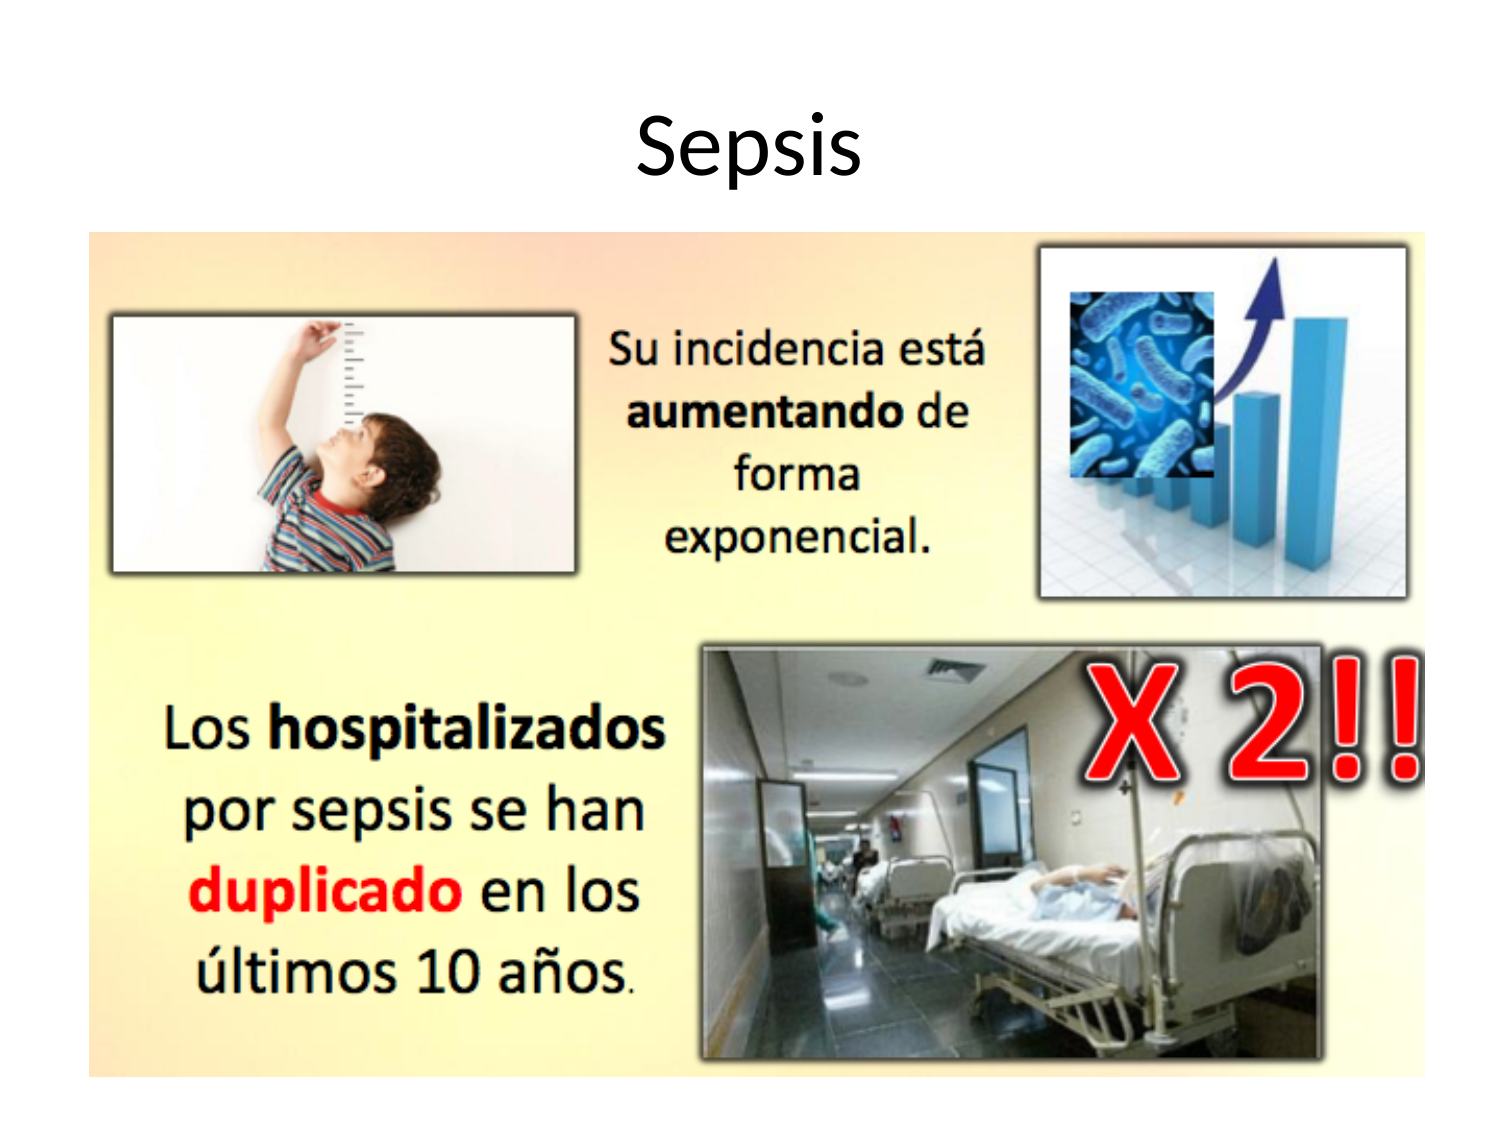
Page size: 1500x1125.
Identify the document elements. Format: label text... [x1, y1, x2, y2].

title Sepsis [75, 45, 1425, 233]
picture [89, 232, 1426, 1077]
